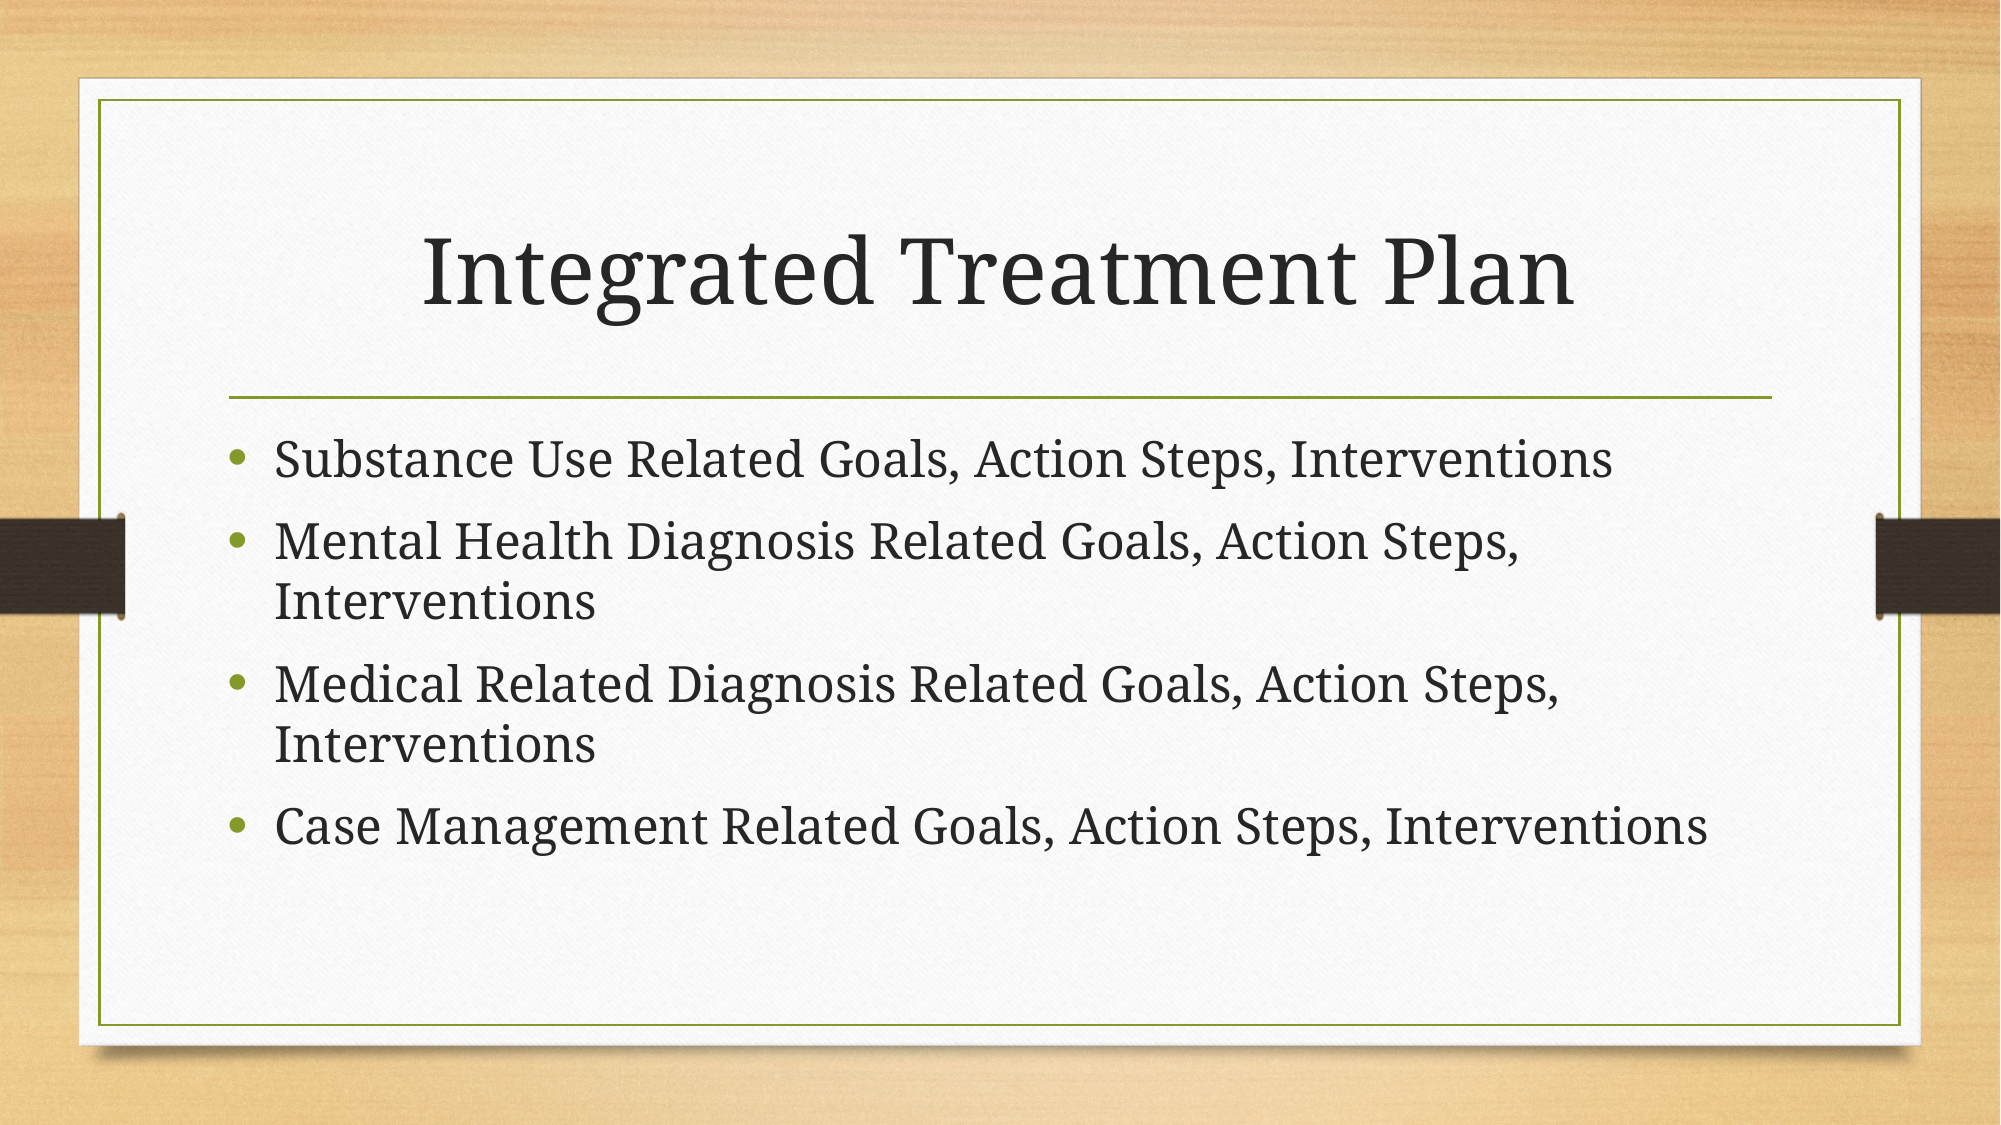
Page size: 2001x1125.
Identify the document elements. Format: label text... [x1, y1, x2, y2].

list Substance Use Related Goals, Action Steps, Interventions Mental Health Diagnosis Related Goals, Action Steps, Interventions Medical Related Diagnosis Related Goals, Action Steps, Interventions Case Management Related Goals, Action Steps, Interventions [212, 419, 1788, 964]
picture [0, 0, 2001, 1125]
title Integrated Treatment Plan [212, 161, 1788, 375]
